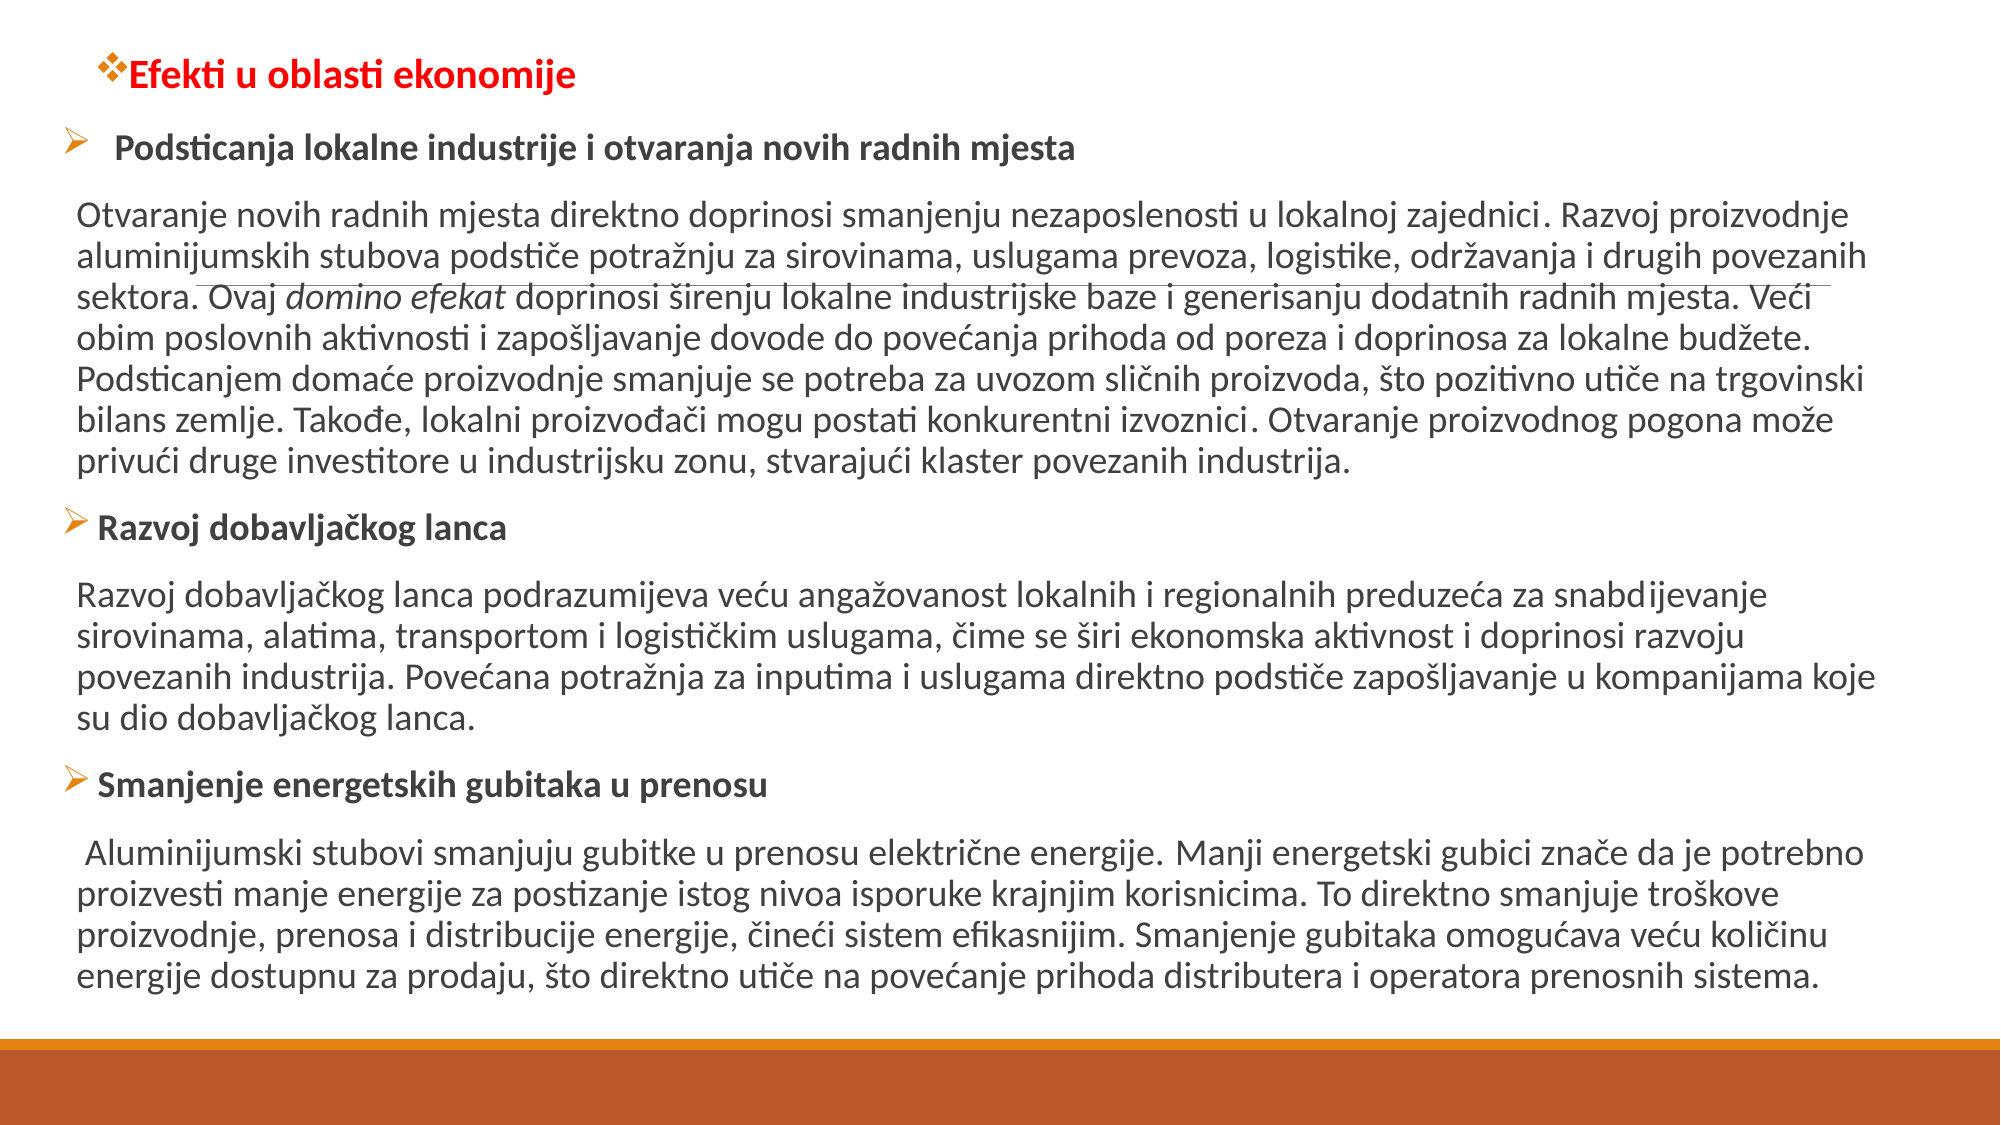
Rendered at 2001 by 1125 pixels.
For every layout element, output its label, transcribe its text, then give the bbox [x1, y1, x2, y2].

list Efekti u oblasti ekonomije Podsticanja lokalne industrije i otvaranja novih radnih mjesta Otvaranje novih radnih mjesta direktno doprinosi smanjenju nezaposlenosti u lokalnoj zajednici. Razvoj proizvodnje aluminijumskih stubova podstiče potražnju za sirovinama, uslugama prevoza, logistike, održavanja i drugih povezanih sektora. Ovaj domino efekat doprinosi širenju lokalne industrijske baze i generisanju dodatnih radnih mjesta. Veći obim poslovnih aktivnosti i zapošljavanje dovode do povećanja prihoda od poreza i doprinosa za lokalne budžete. Podsticanjem domaće proizvodnje smanjuje se potreba za uvozom sličnih proizvoda, što pozitivno utiče na trgovinski bilans zemlje. Takođe, lokalni proizvođači mogu postati konkurentni izvoznici. Otvaranje proizvodnog pogona može privući druge investitore u industrijsku zonu, stvarajući klaster povezanih industrija. Razvoj dobavljačkog lanca Razvoj dobavljačkog lanca podrazumijeva veću angažovanost lokalnih i regionalnih preduzeća za snabdijevanje sirovinama, alatima, transportom i logističkim uslugama, čime se širi ekonomska aktivnost i doprinosi razvoju povezanih industrija. Povećana potražnja za inputima i uslugama direktno podstiče zapošljavanje u kompanijama koje su dio dobavljačkog lanca. Smanjenje energetskih gubitaka u prenosu Aluminijumski stubovi smanjuju gubitke u prenosu električne energije. Manji energetski gubici znače da je potrebno proizvesti manje energije za postizanje istog nivoa isporuke krajnjim korisnicima. To direktno smanjuje troškove proizvodnje, prenosa i distribucije energije, čineći sistem efikasnijim. Smanjenje gubitaka omogućava veću količinu energije dostupnu za prodaju, što direktno utiče na povećanje prihoda distributera i operatora prenosnih sistema. [61, 44, 1880, 1019]
